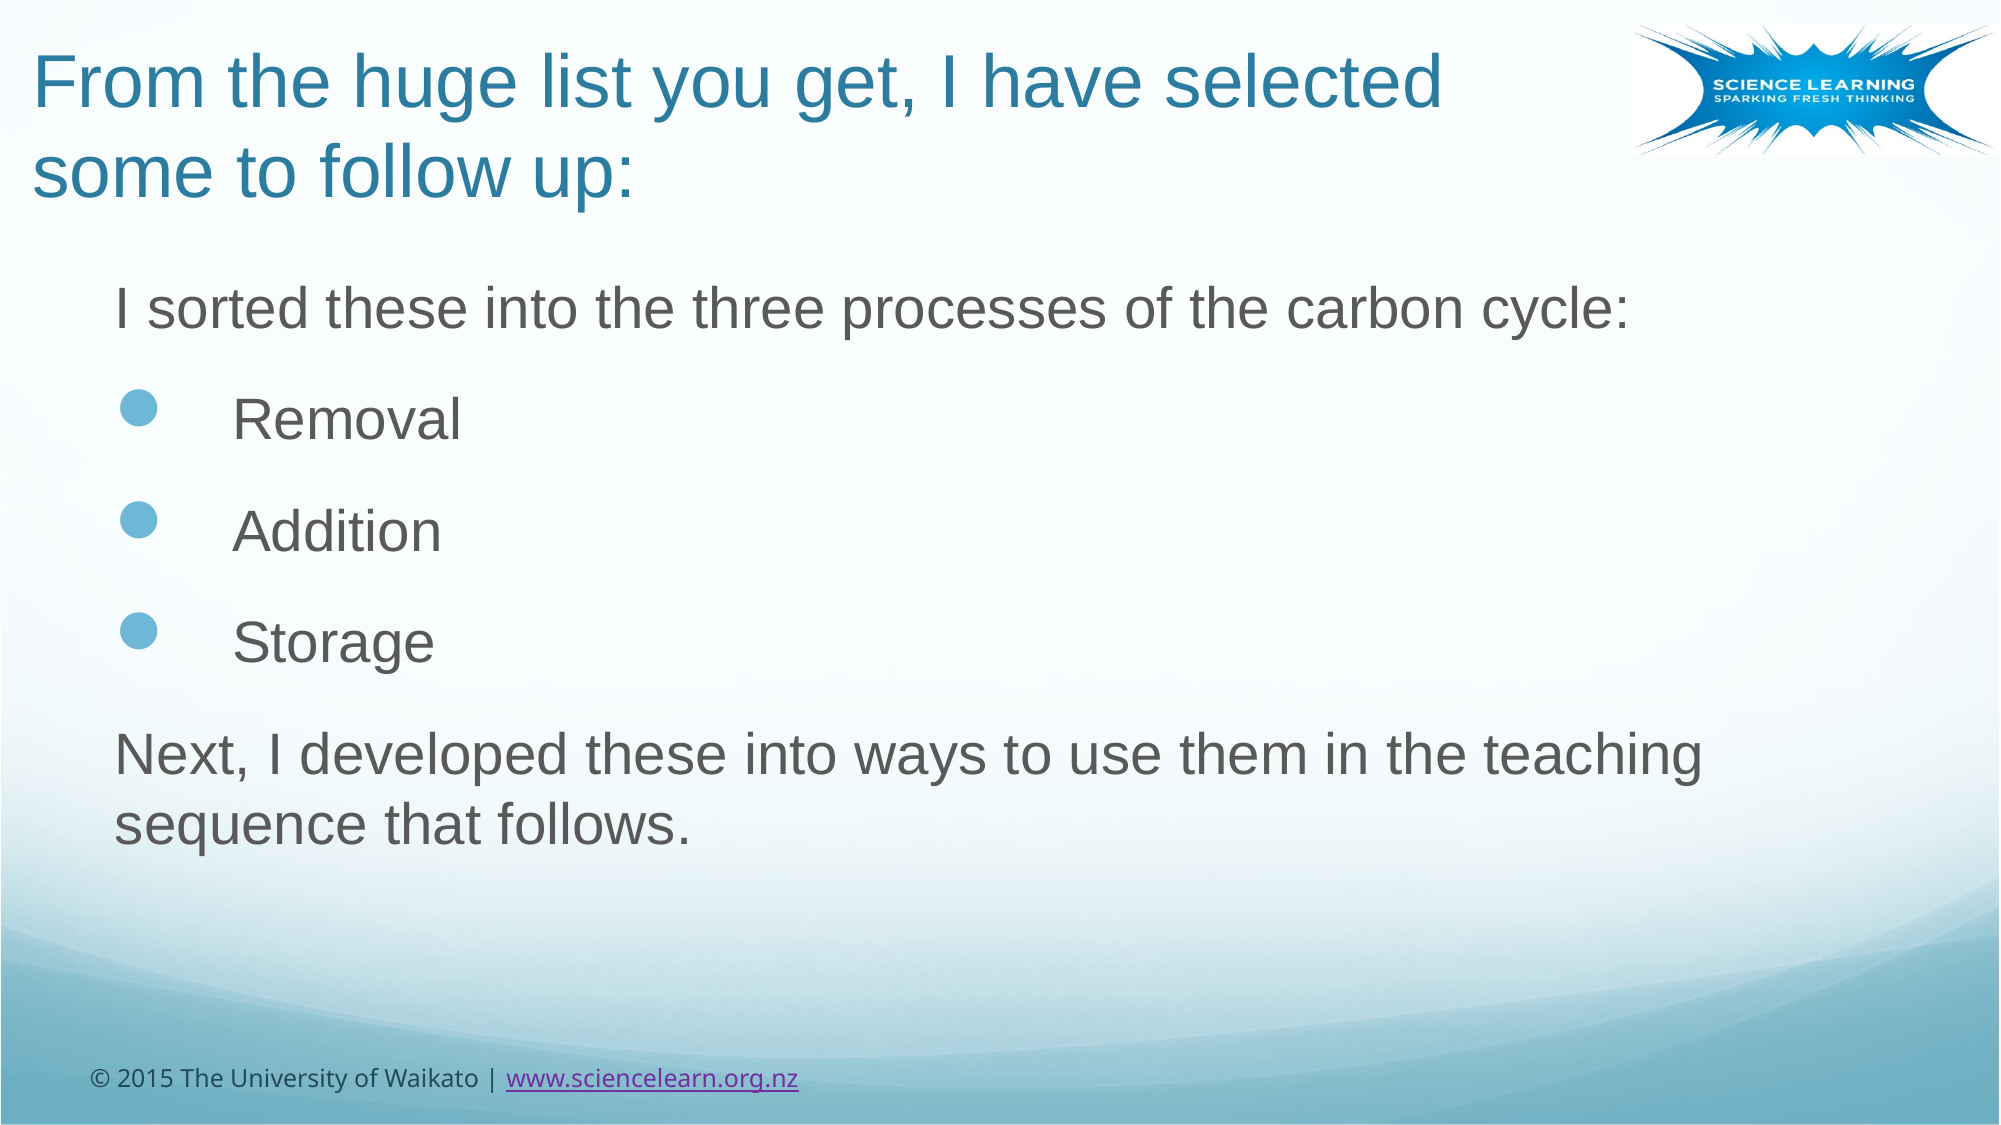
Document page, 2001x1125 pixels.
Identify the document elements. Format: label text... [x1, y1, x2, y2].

picture [0, 0, 2001, 1125]
list I sorted these into the three processes of the carbon cycle: Removal Addition Storage Next, I developed these into ways to use them in the teaching sequence that follows. [99, 262, 1880, 1000]
text_box From the huge list you get, I have selected some to follow up: [17, 24, 1613, 237]
text_box © 2015 The University of Waikato | www.sciencelearn.org.nz [74, 1049, 1057, 1110]
